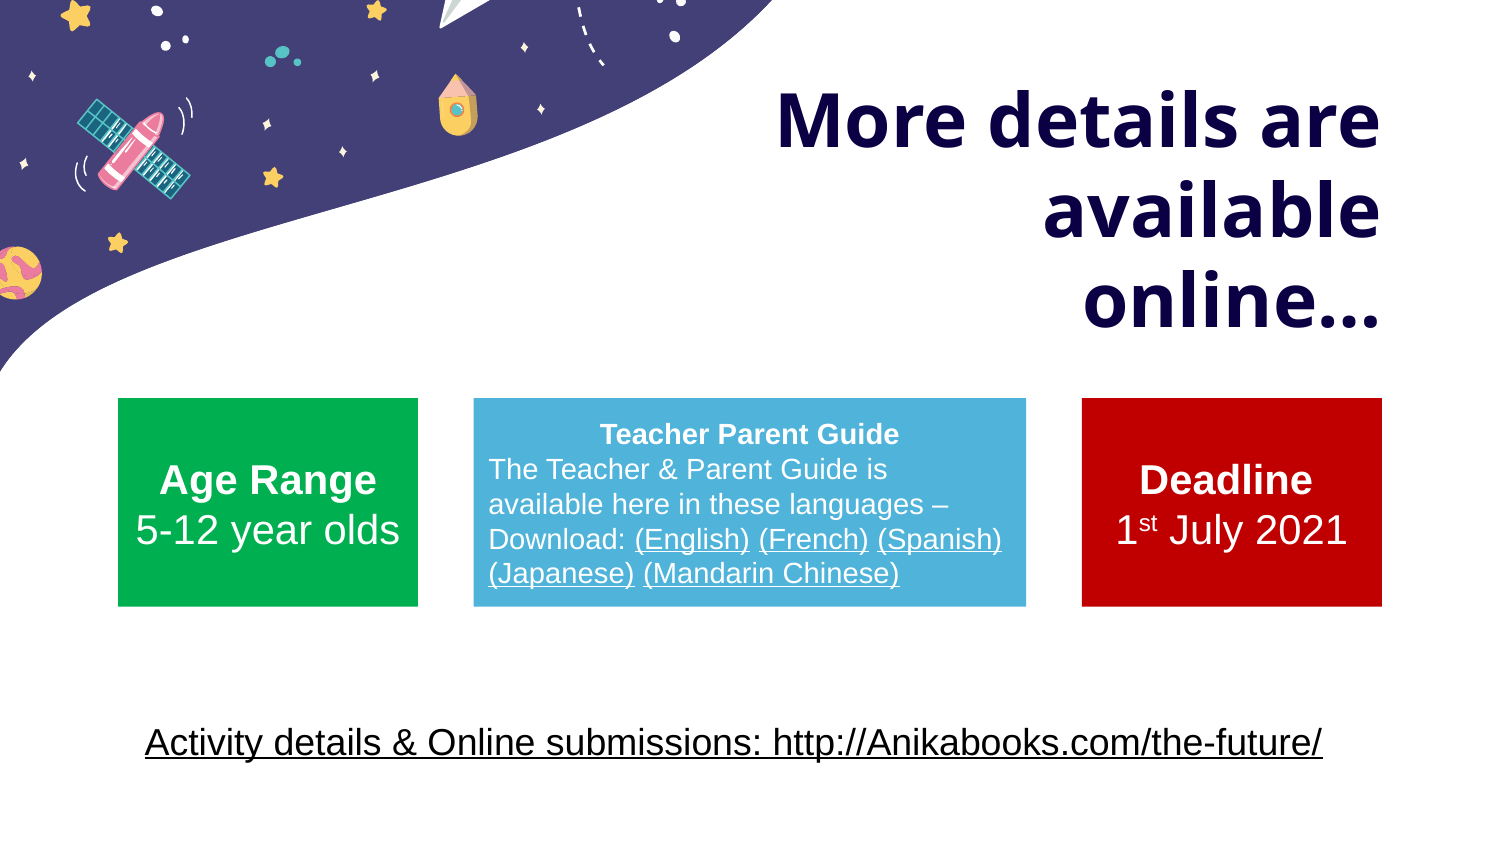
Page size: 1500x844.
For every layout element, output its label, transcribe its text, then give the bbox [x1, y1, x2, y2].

text_box Activity details & Online submissions: http://Anikabooks.com/the-future/ [129, 710, 1382, 770]
text_box Teacher Parent Guide The Teacher & Parent Guide is available here in these languages –Download: (English) (French) (Spanish) (Japanese) (Mandarin Chinese) [472, 396, 1028, 609]
title More details are available online… [750, 72, 1382, 167]
text_box Deadline 1st July 2021 [1080, 396, 1384, 609]
text_box Age Range 5-12 year olds [116, 396, 420, 609]
